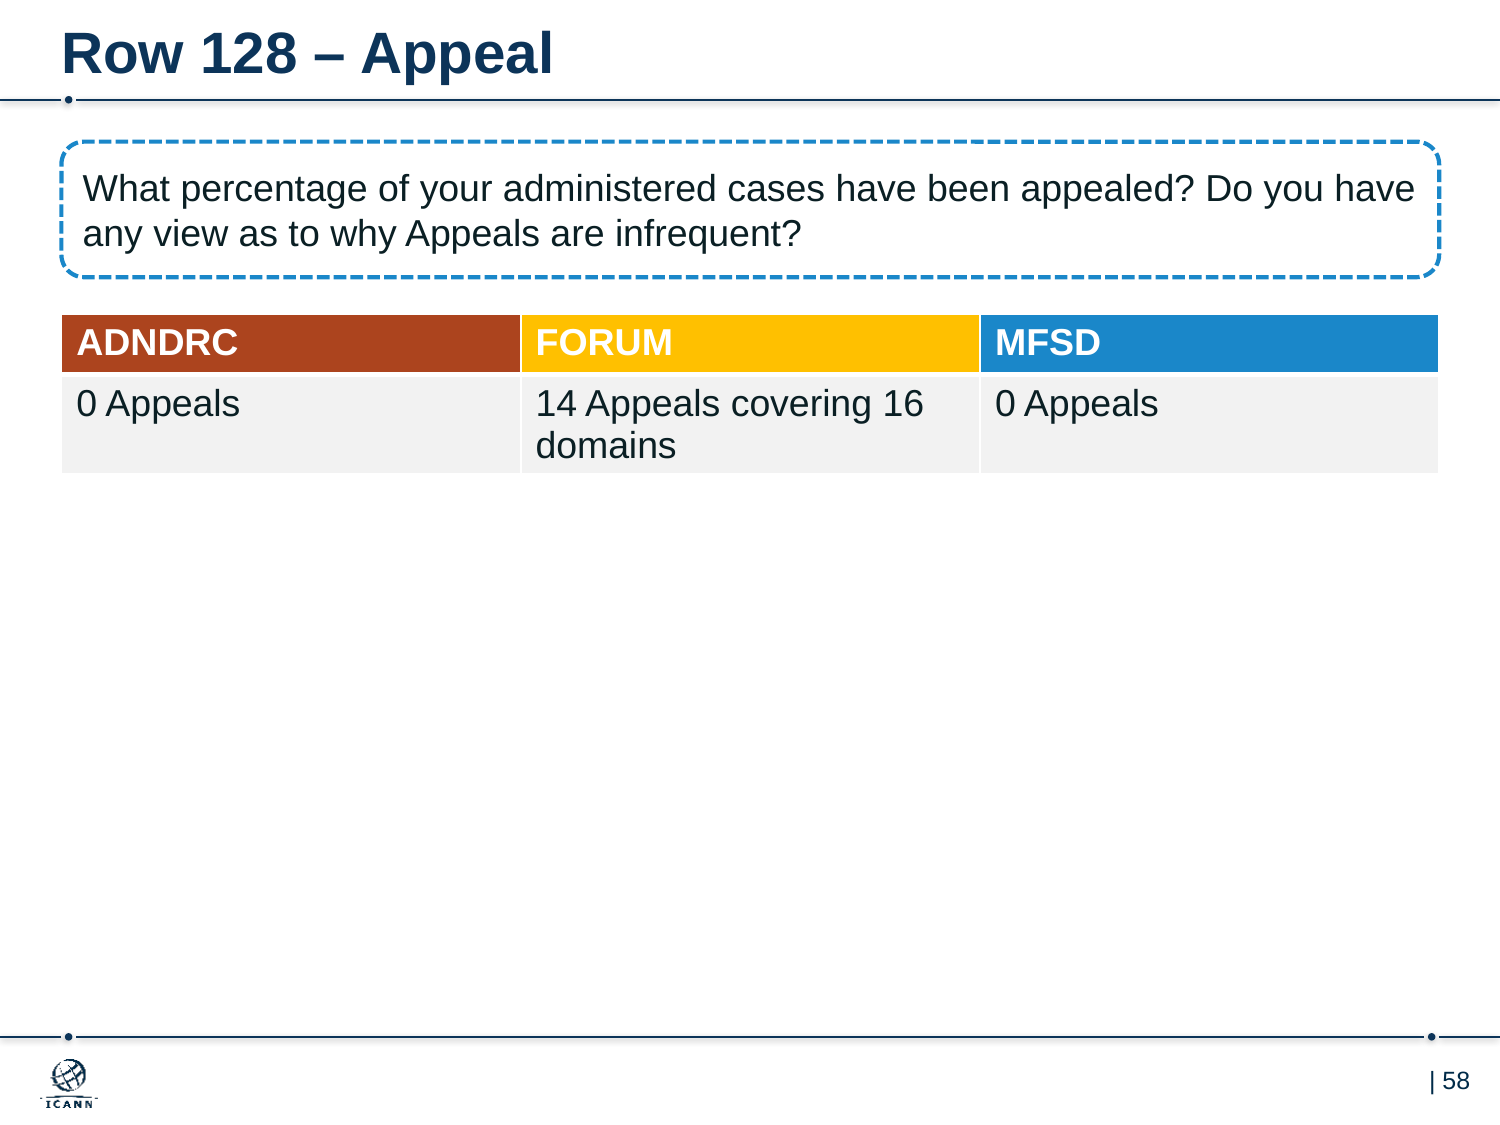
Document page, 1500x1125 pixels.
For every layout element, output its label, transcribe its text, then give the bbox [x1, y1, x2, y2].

picture [38, 1059, 100, 1108]
table_header ADNDRC [62, 315, 520, 372]
table_cell 0 Appeals [981, 377, 1438, 473]
table_header MFSD [981, 315, 1438, 372]
table_cell 14 Appeals covering 16 domains [522, 377, 979, 473]
table_cell 0 Appeals [62, 377, 520, 473]
table_header FORUM [522, 315, 979, 372]
title Row 128 – Appeal [61, 7, 1376, 82]
text_box What percentage of your administered cases have been appealed? Do you have any view as to why Appeals are infrequent? [59, 139, 1442, 280]
